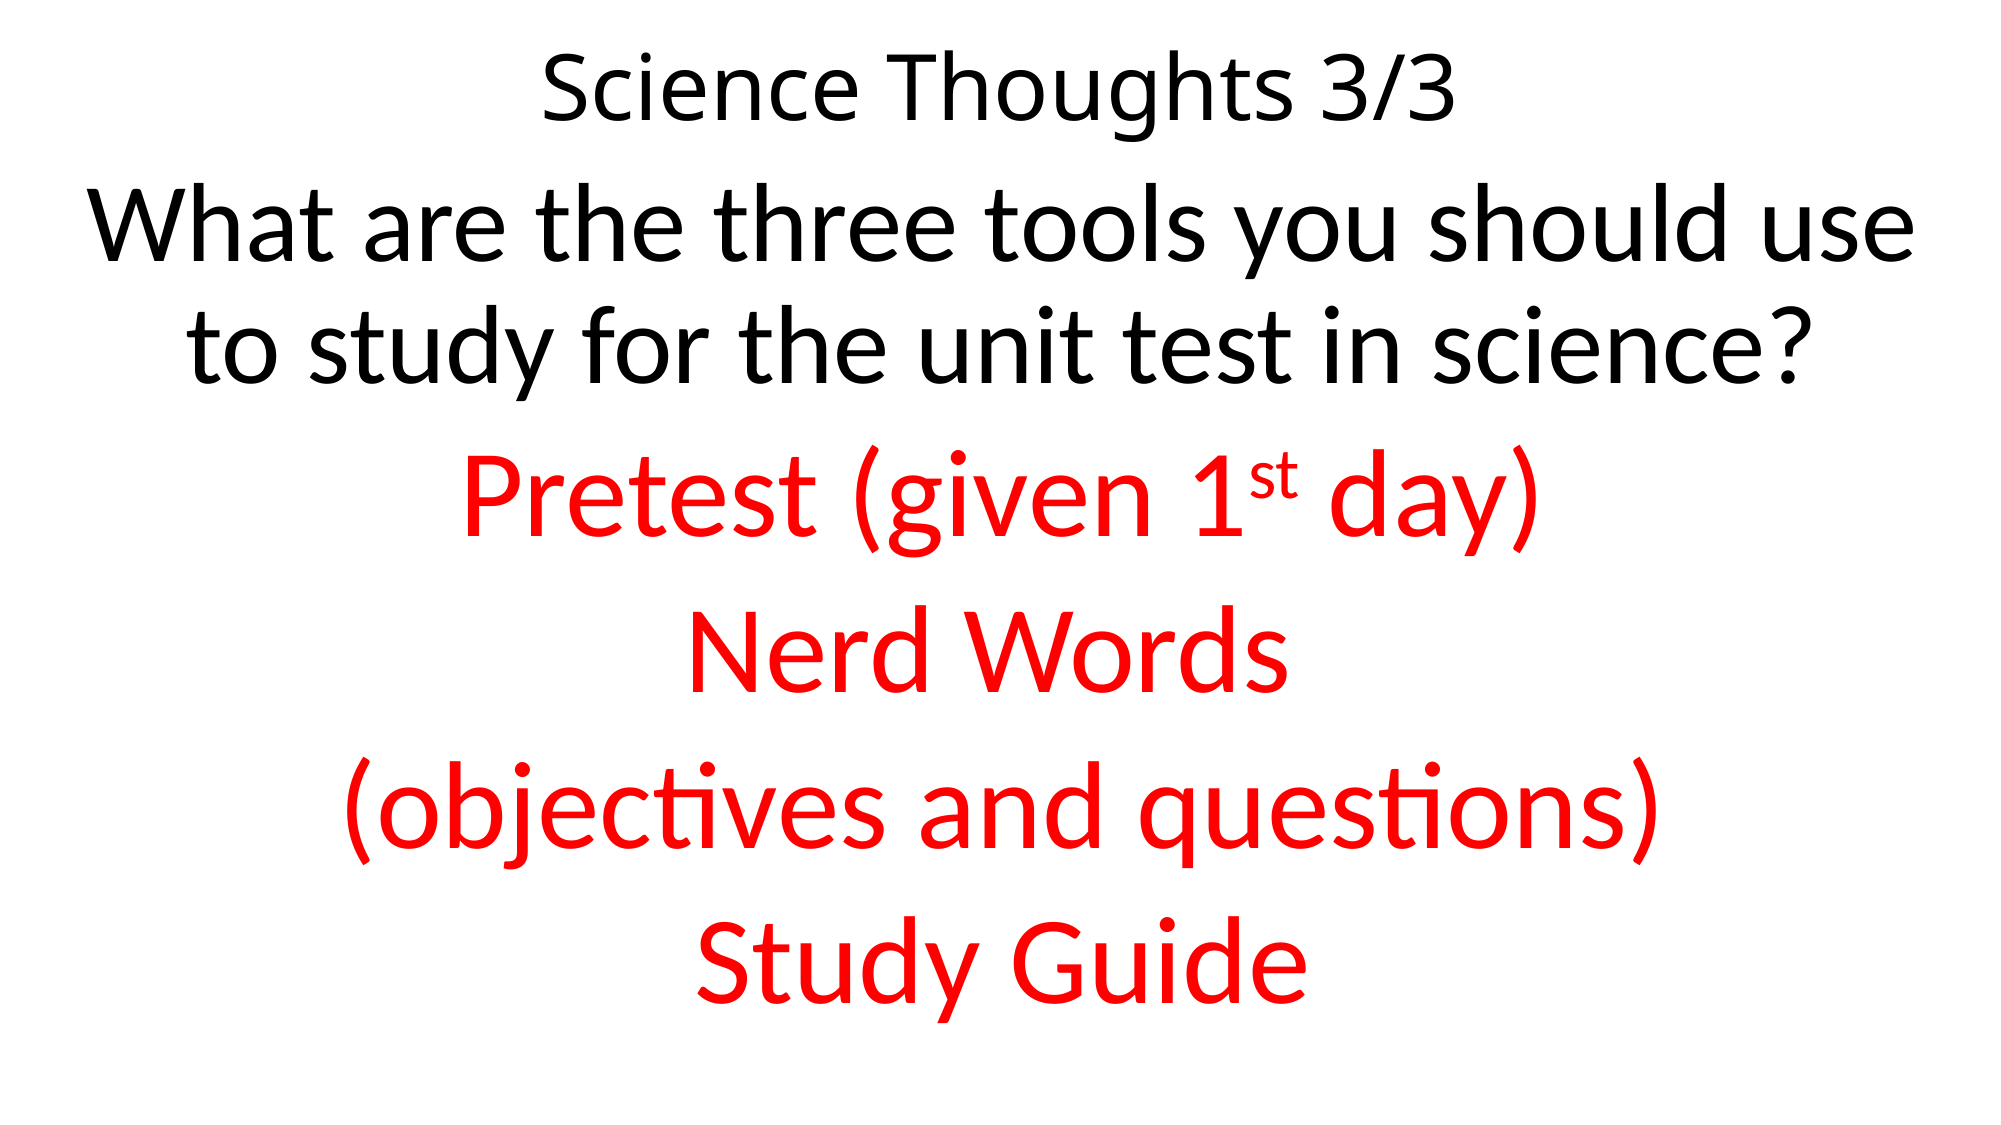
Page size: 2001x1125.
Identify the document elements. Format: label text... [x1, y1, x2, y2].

list What are the three tools you should use to study for the unit test in science? Pretest (given 1st day) Nerd Words (objectives and questions) Study Guide [39, 157, 1965, 1105]
title Science Thoughts 3/3 [137, 0, 1863, 157]
